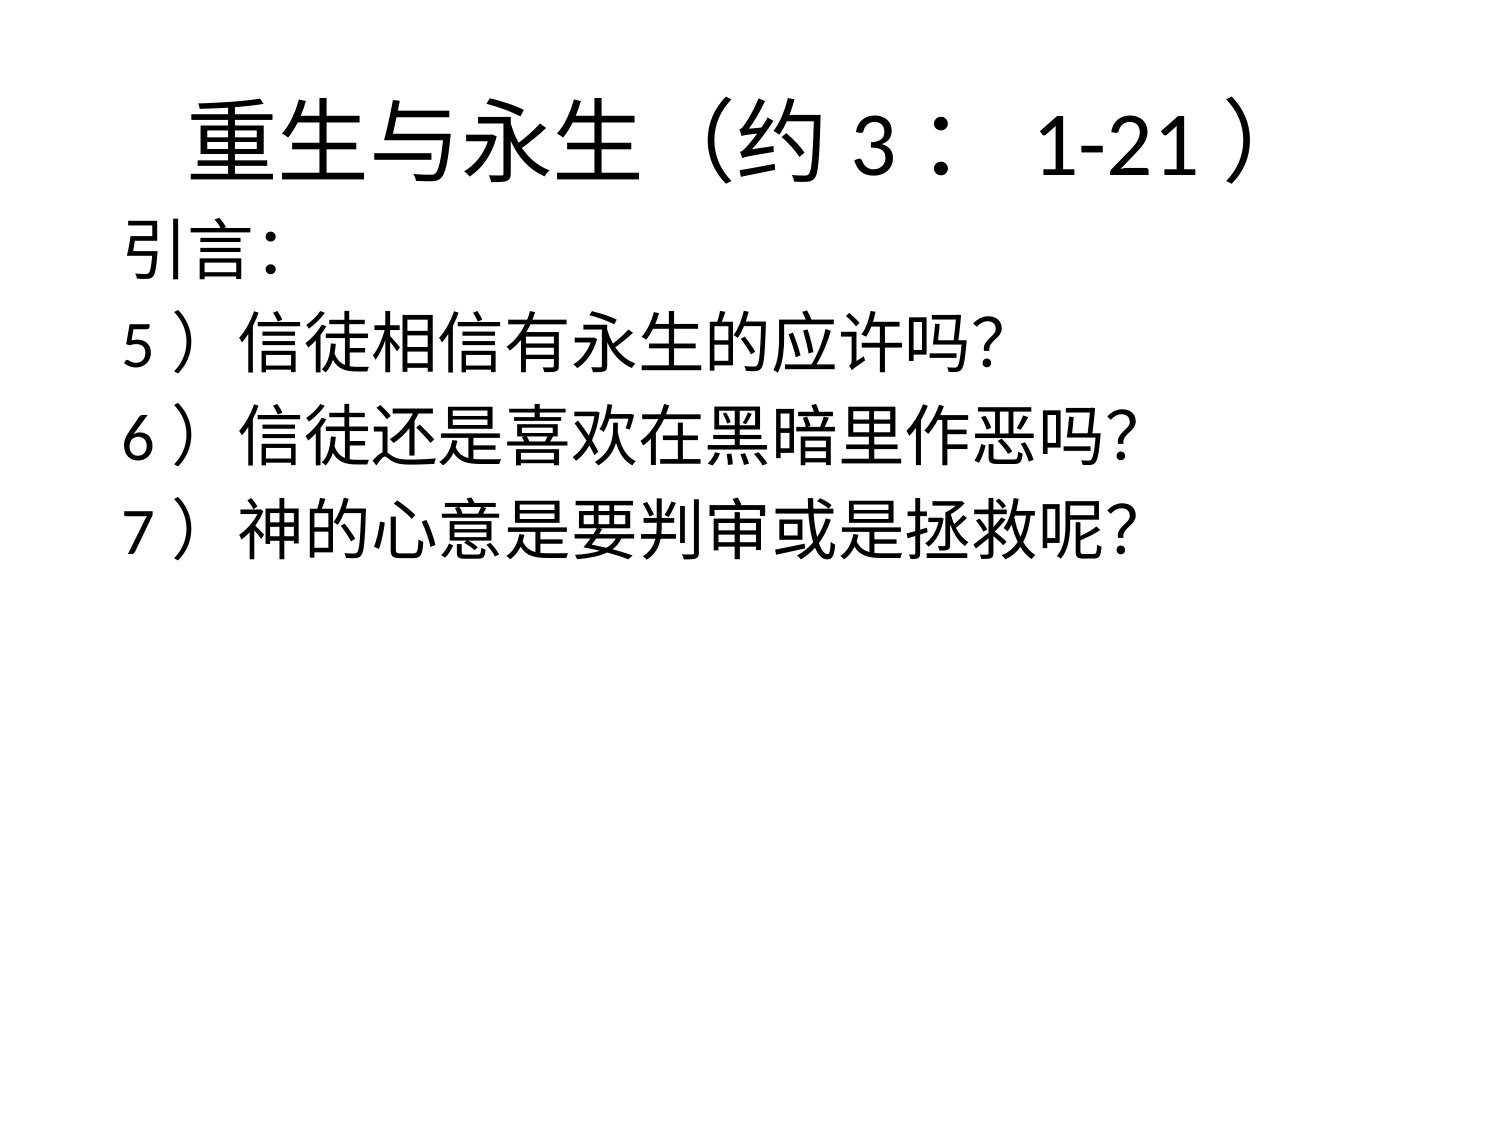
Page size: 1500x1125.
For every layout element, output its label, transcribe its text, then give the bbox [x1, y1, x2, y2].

title 重生与永生（约3：1-21） [75, 45, 1425, 233]
list 引言： 5）信徒相信有永生的应许吗？ 6）信徒还是喜欢在黑暗里作恶吗？ 7）神的心意是要判审或是拯救呢？ [106, 200, 1388, 1050]
